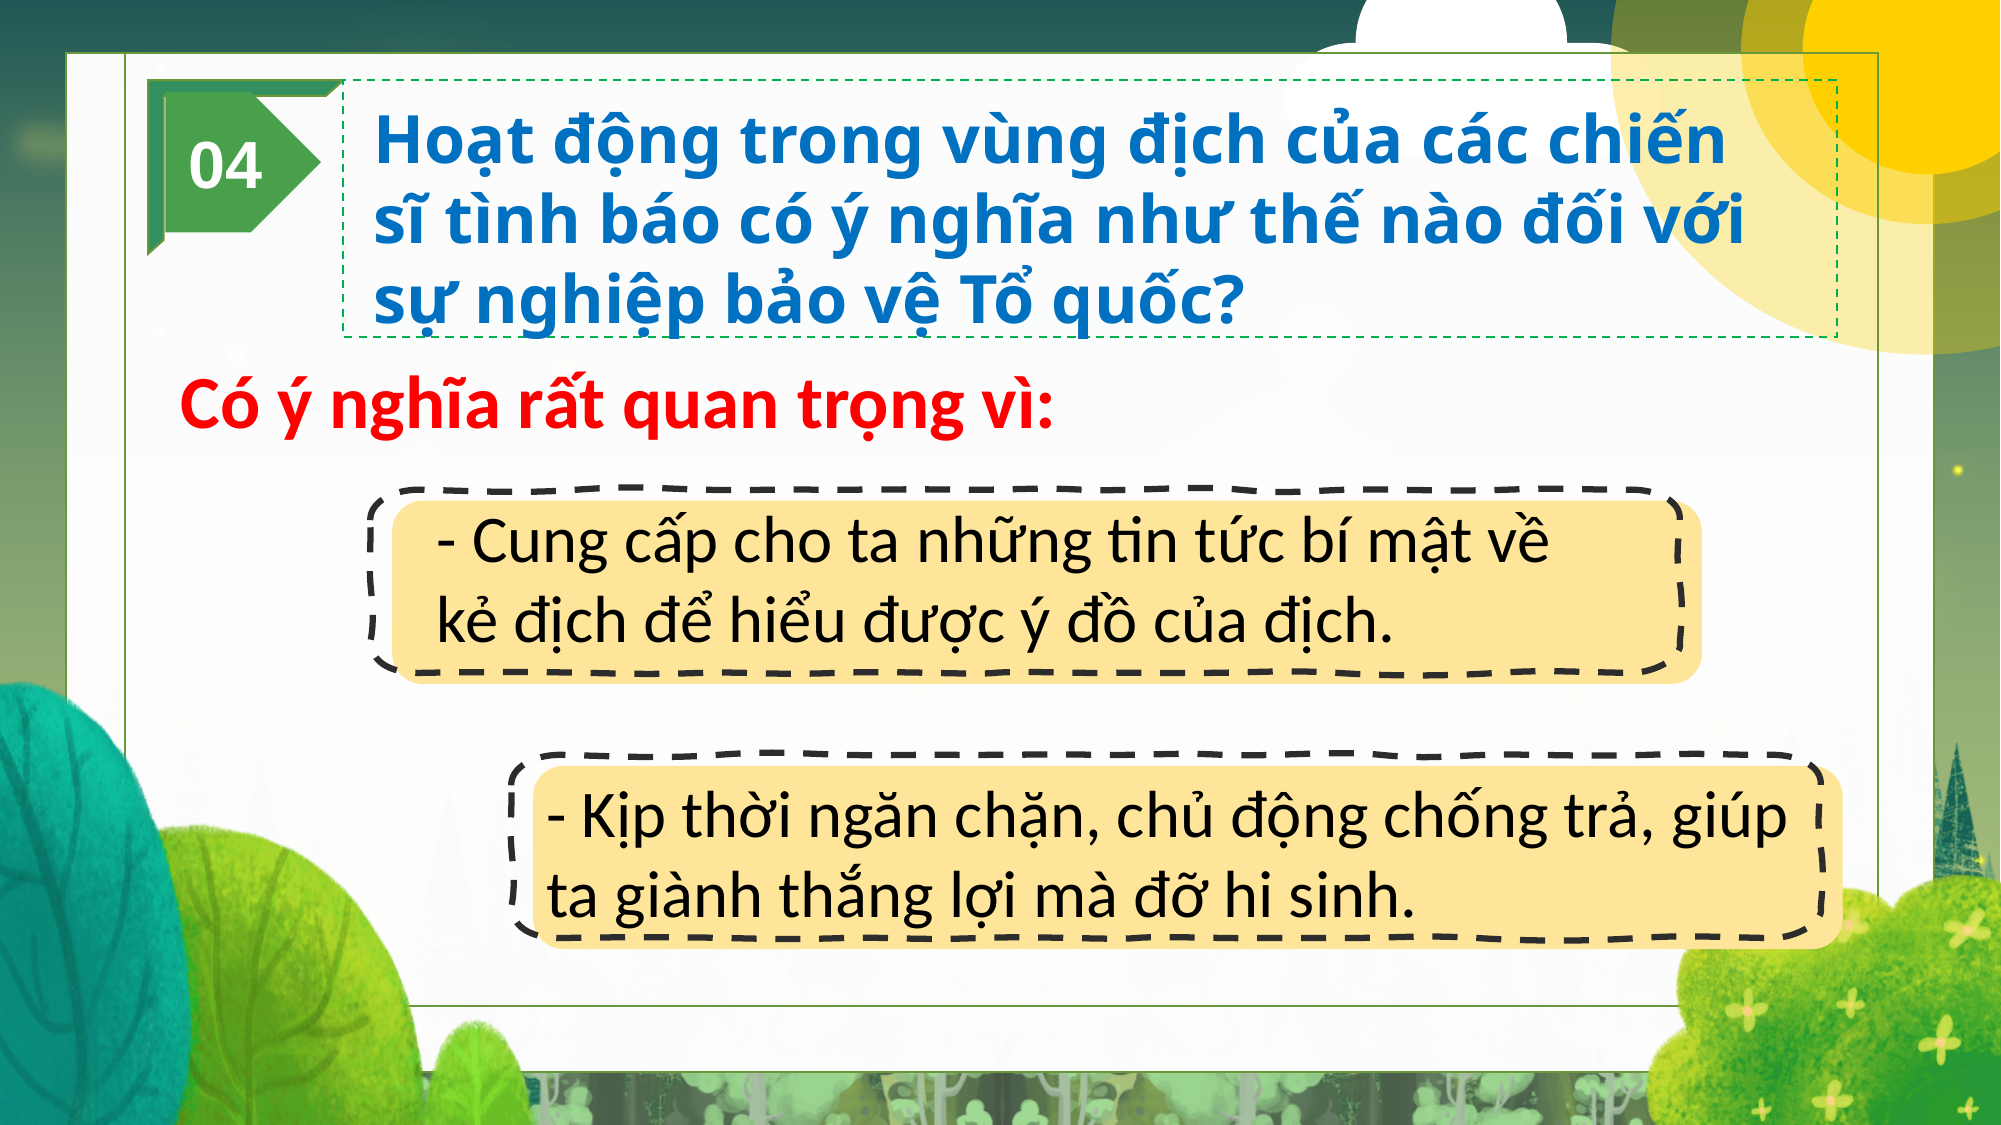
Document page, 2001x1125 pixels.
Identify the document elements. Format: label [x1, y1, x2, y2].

text_box [370, 488, 1702, 685]
picture [0, 0, 2001, 1125]
text_box [510, 754, 1843, 950]
text_box [147, 79, 344, 254]
